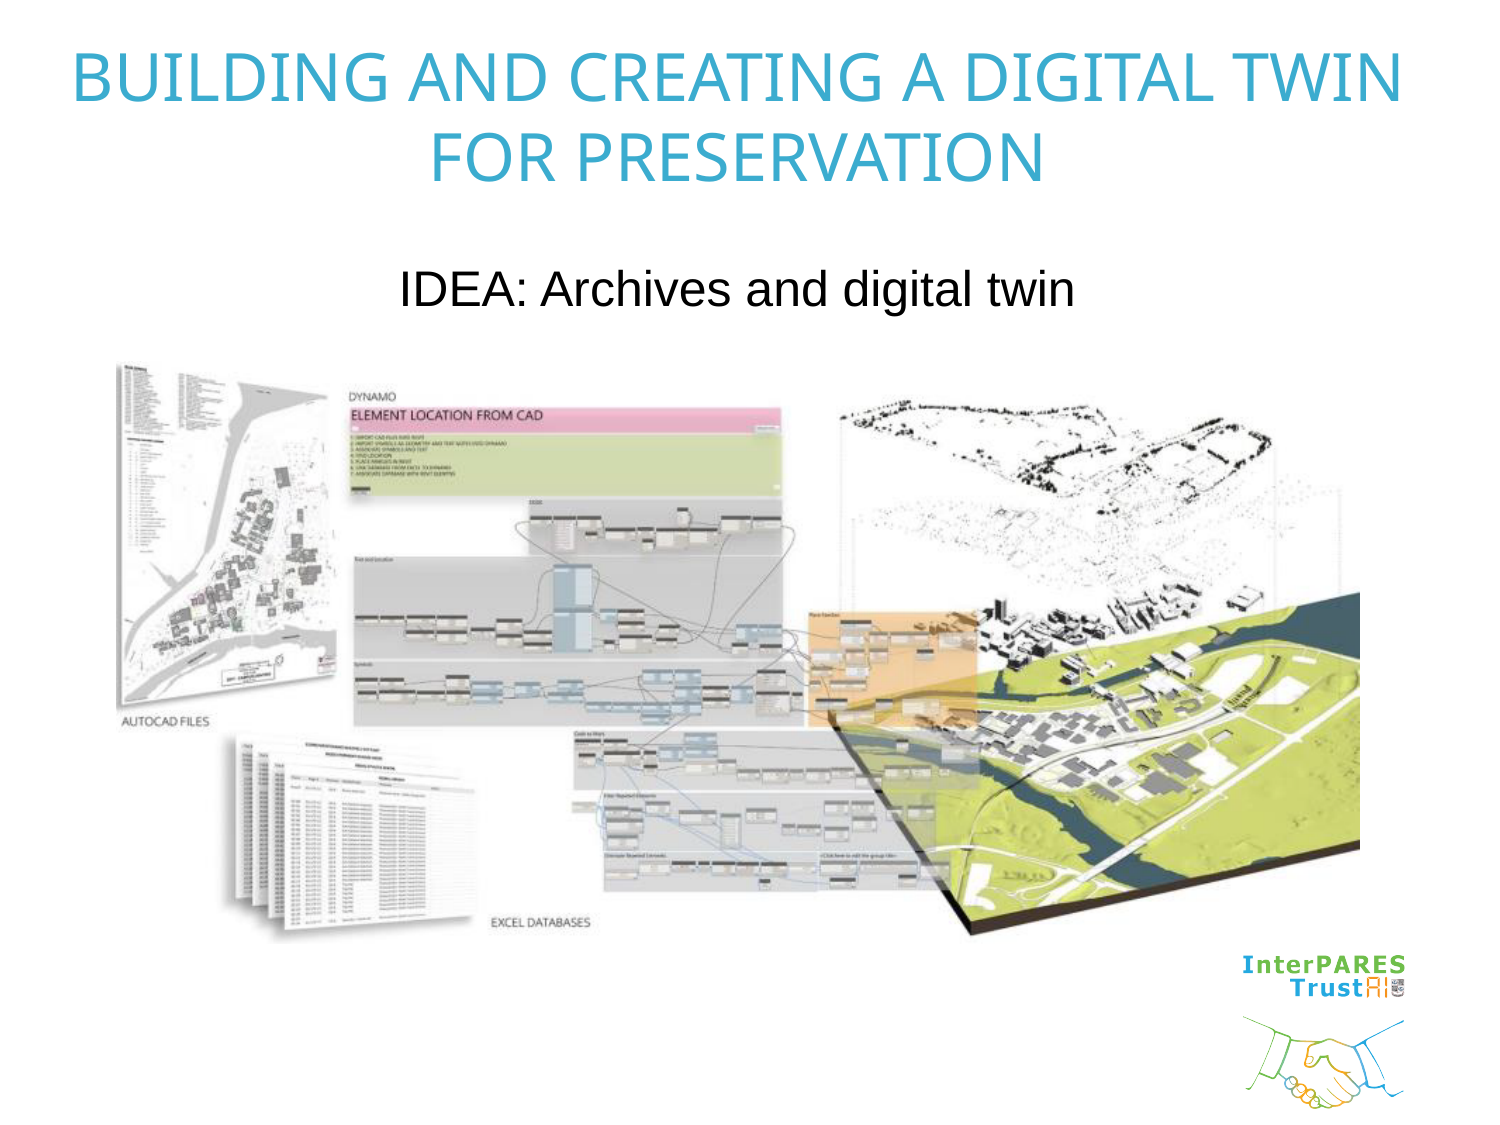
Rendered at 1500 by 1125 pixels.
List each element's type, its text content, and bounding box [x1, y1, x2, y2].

text_box IDEA: Archives and digital twin [383, 248, 1500, 324]
picture [116, 361, 1360, 944]
picture [1242, 952, 1407, 1109]
text_box BUILDING AND CREATING A DIGITAL TWIN FOR PRESERVATION [41, 20, 1435, 209]
